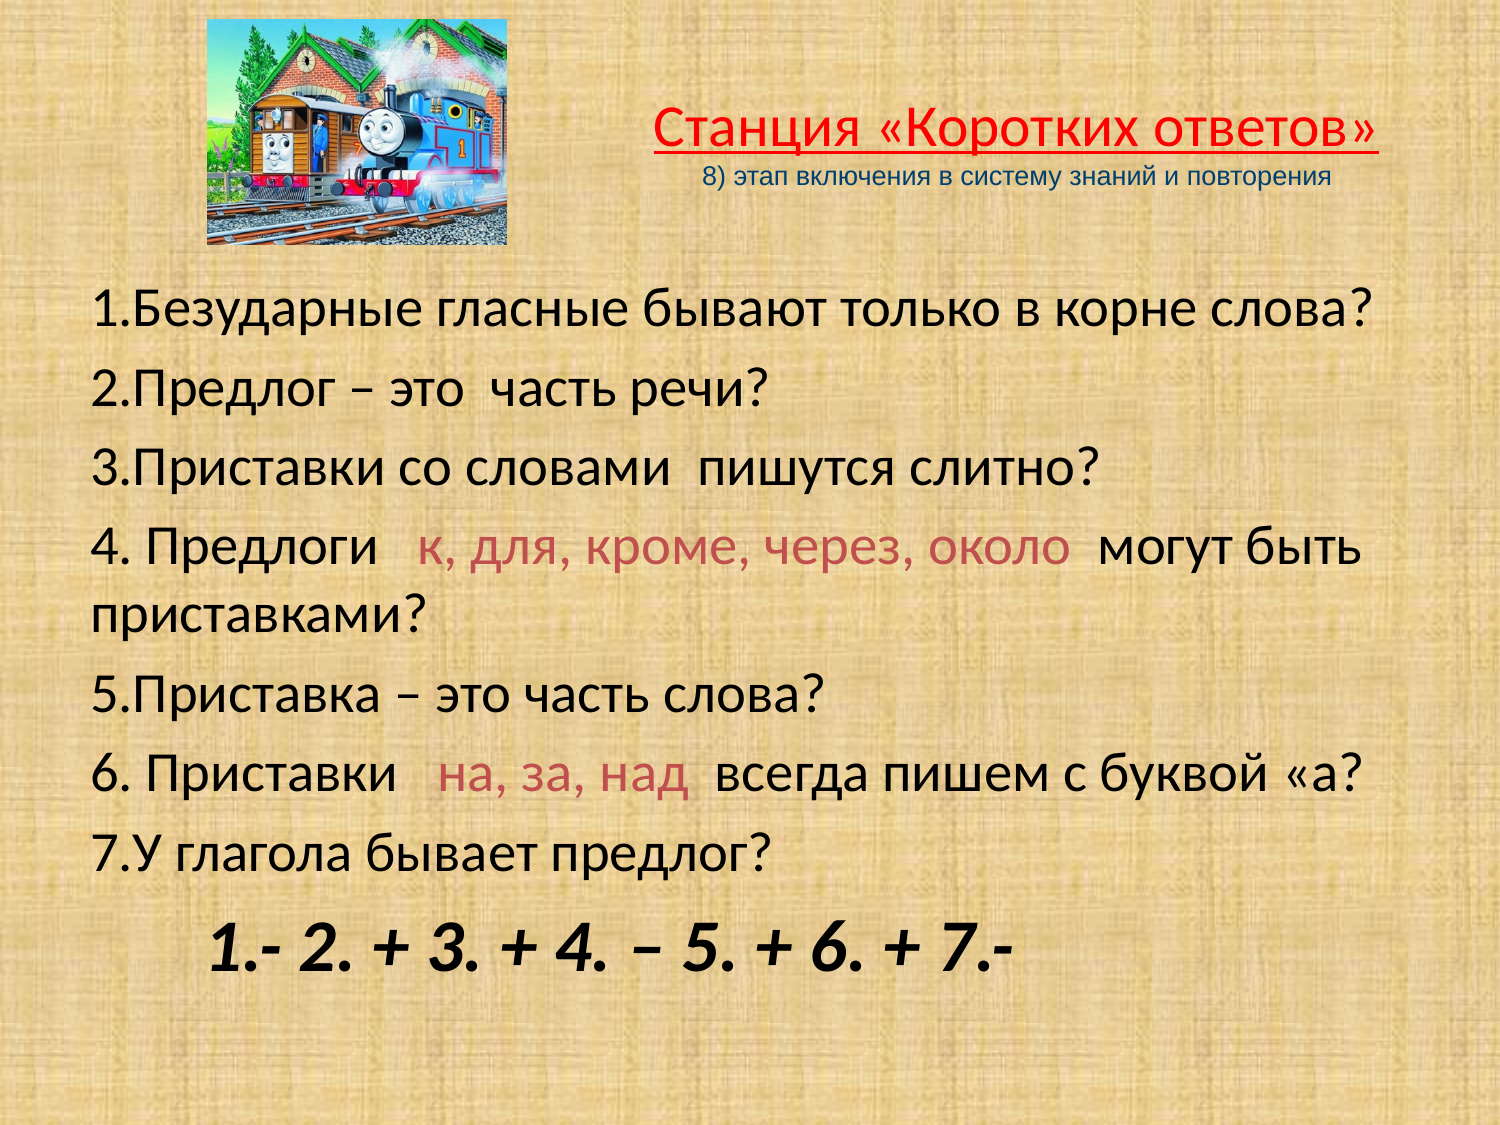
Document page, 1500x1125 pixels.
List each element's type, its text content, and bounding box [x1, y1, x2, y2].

picture [0, 0, 1500, 1125]
list 1.Безударные гласные бывают только в корне слова? 2.Предлог – это часть речи? 3.Приставки со словами пишутся слитно? 4. Предлоги к, для, кроме, через, около могут быть приставками? 5.Приставка – это часть слова? 6. Приставки на, за, над всегда пишем с буквой «а? 7.У глагола бывает предлог? 1.- 2. + 3. + 4. – 5. + 6. + 7.- [75, 262, 1425, 1005]
title Станция «Коротких ответов» 8) этап включения в систему знаний и повторения [608, 78, 1425, 233]
